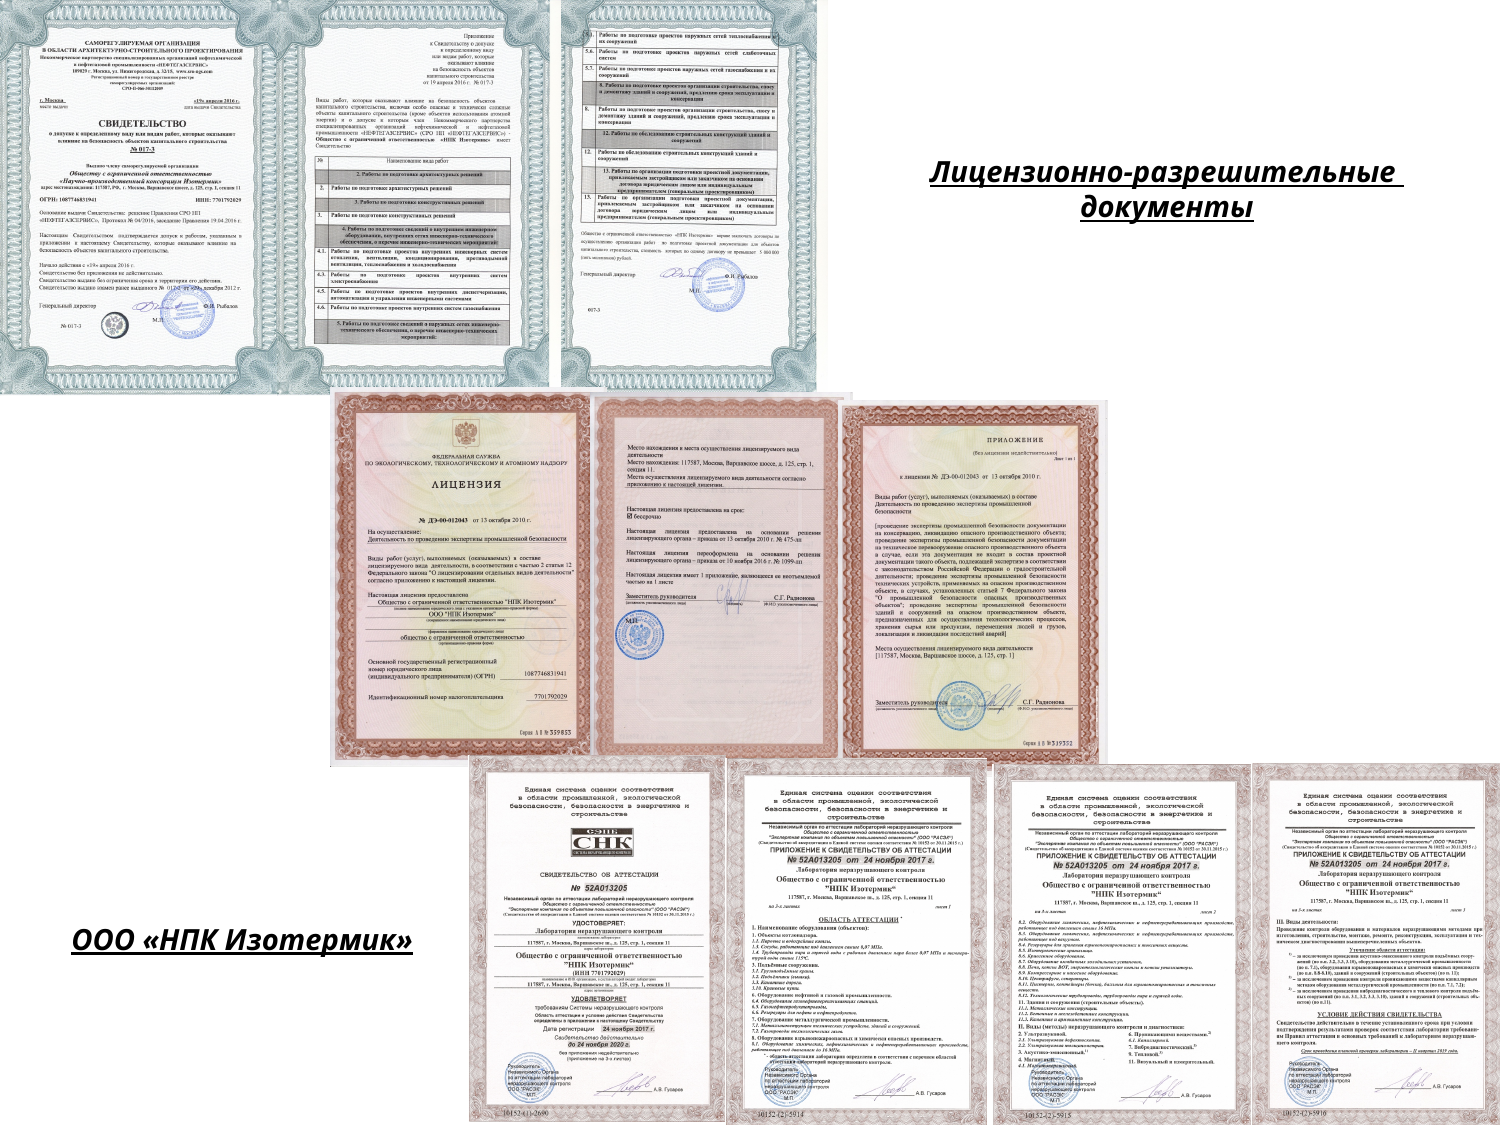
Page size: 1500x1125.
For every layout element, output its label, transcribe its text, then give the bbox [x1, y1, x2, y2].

text_box ООО «НПК Изотермик» [0, 913, 463, 964]
picture [0, 0, 1500, 1125]
text_box Лицензионно-разрешительные документы [833, 145, 1500, 231]
